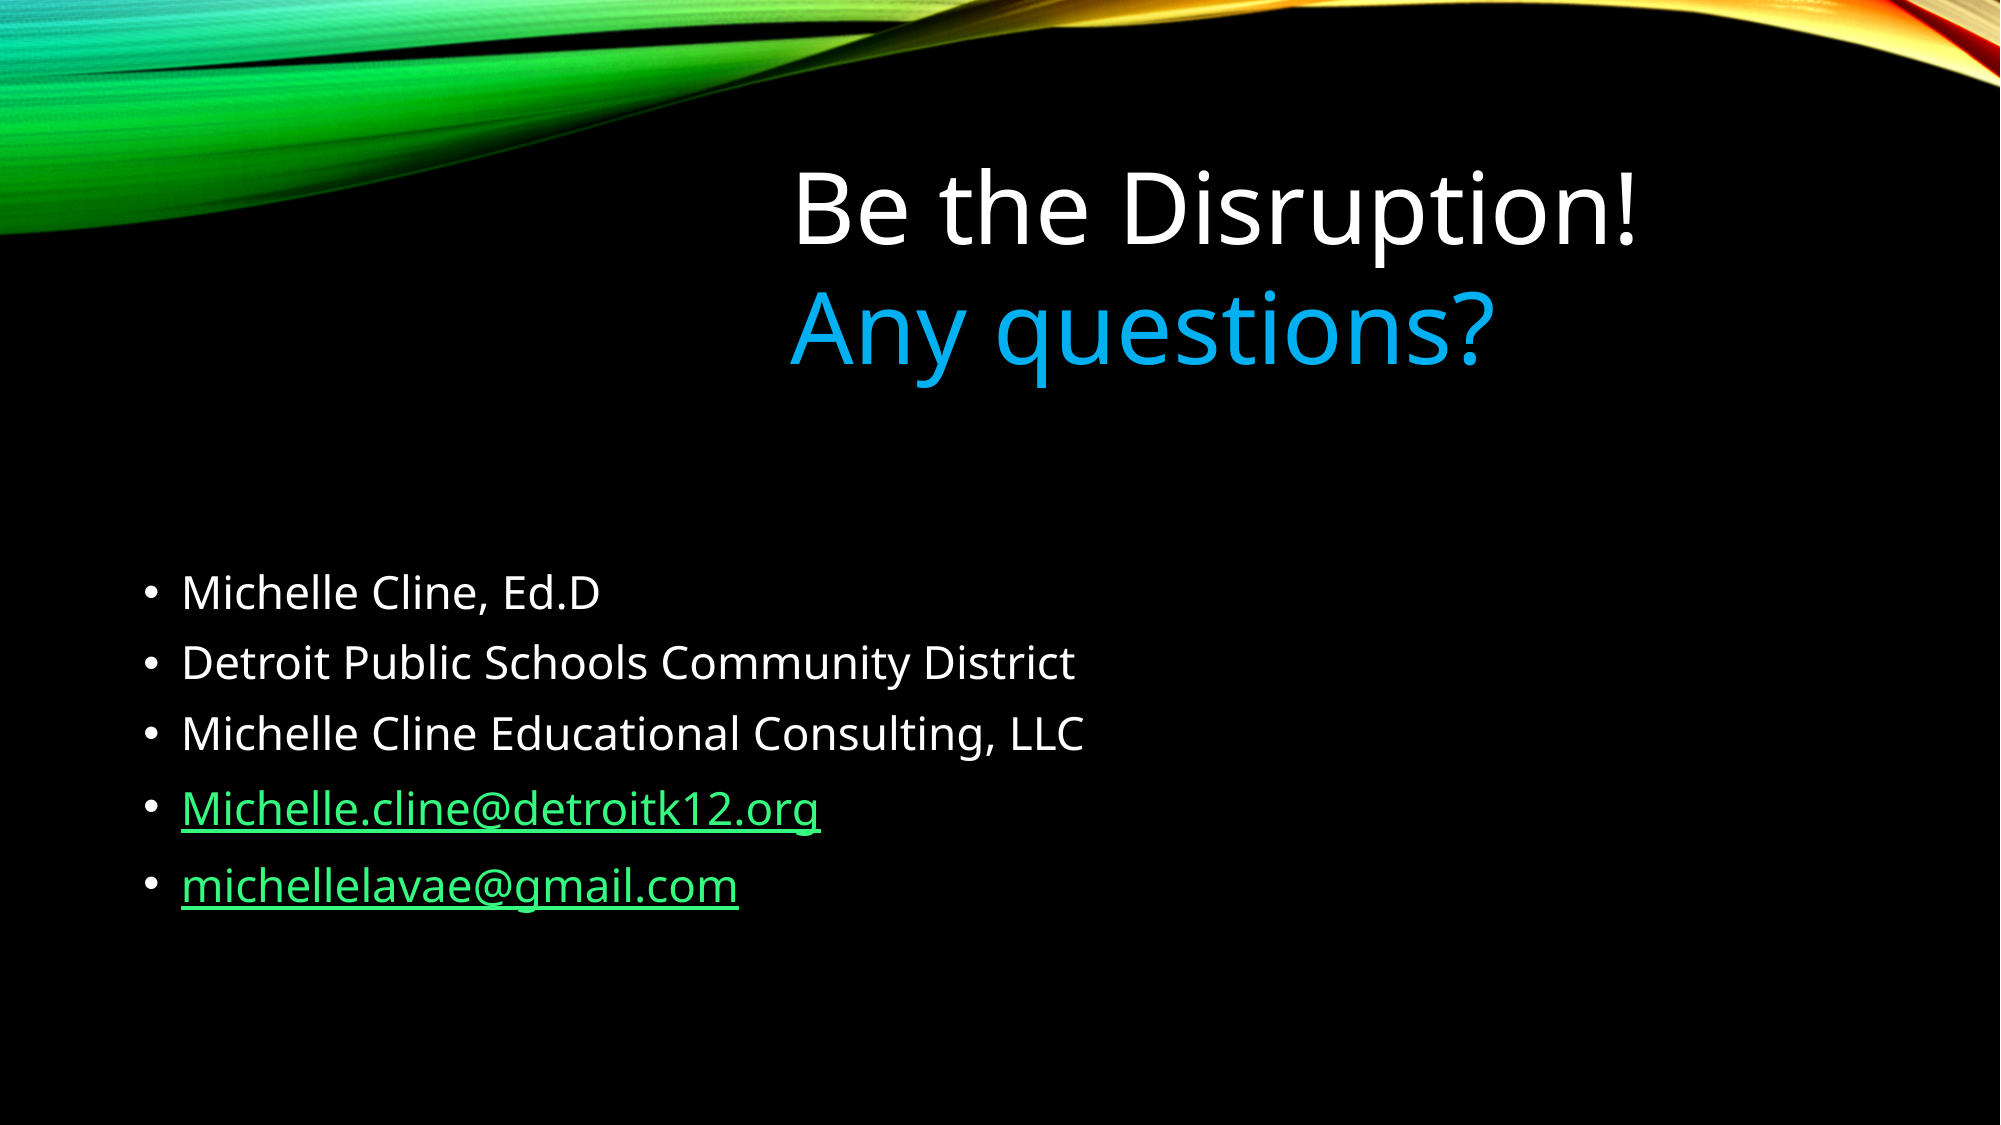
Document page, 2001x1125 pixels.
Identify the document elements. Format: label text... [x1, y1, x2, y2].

text_box Be the Disruption! Any questions? [776, 136, 1783, 392]
list Michelle Cline, Ed.D Detroit Public Schools Community District Michelle Cline Educational Consulting, LLC Michelle.cline@detroitk12.org michellelavae@gmail.com [128, 562, 1888, 1021]
picture [0, 0, 2000, 237]
